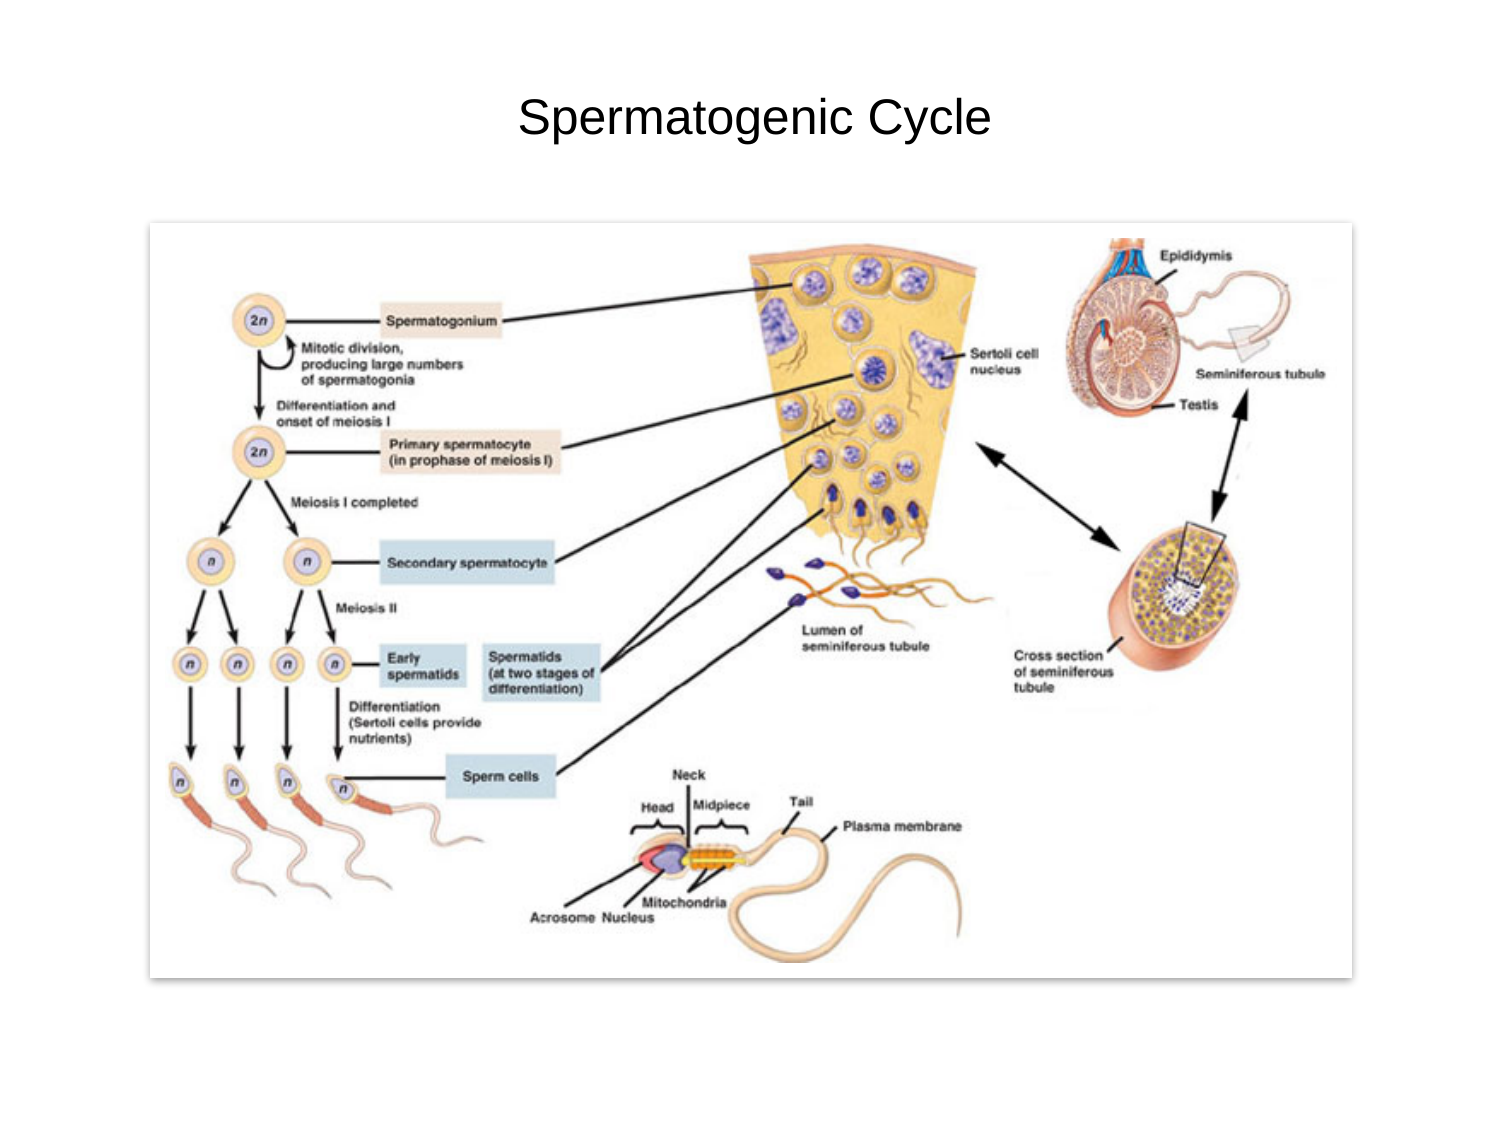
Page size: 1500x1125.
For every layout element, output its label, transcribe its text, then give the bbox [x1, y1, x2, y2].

text_box Spermatogenic Cycle [501, 75, 1009, 154]
picture [164, 237, 1338, 964]
